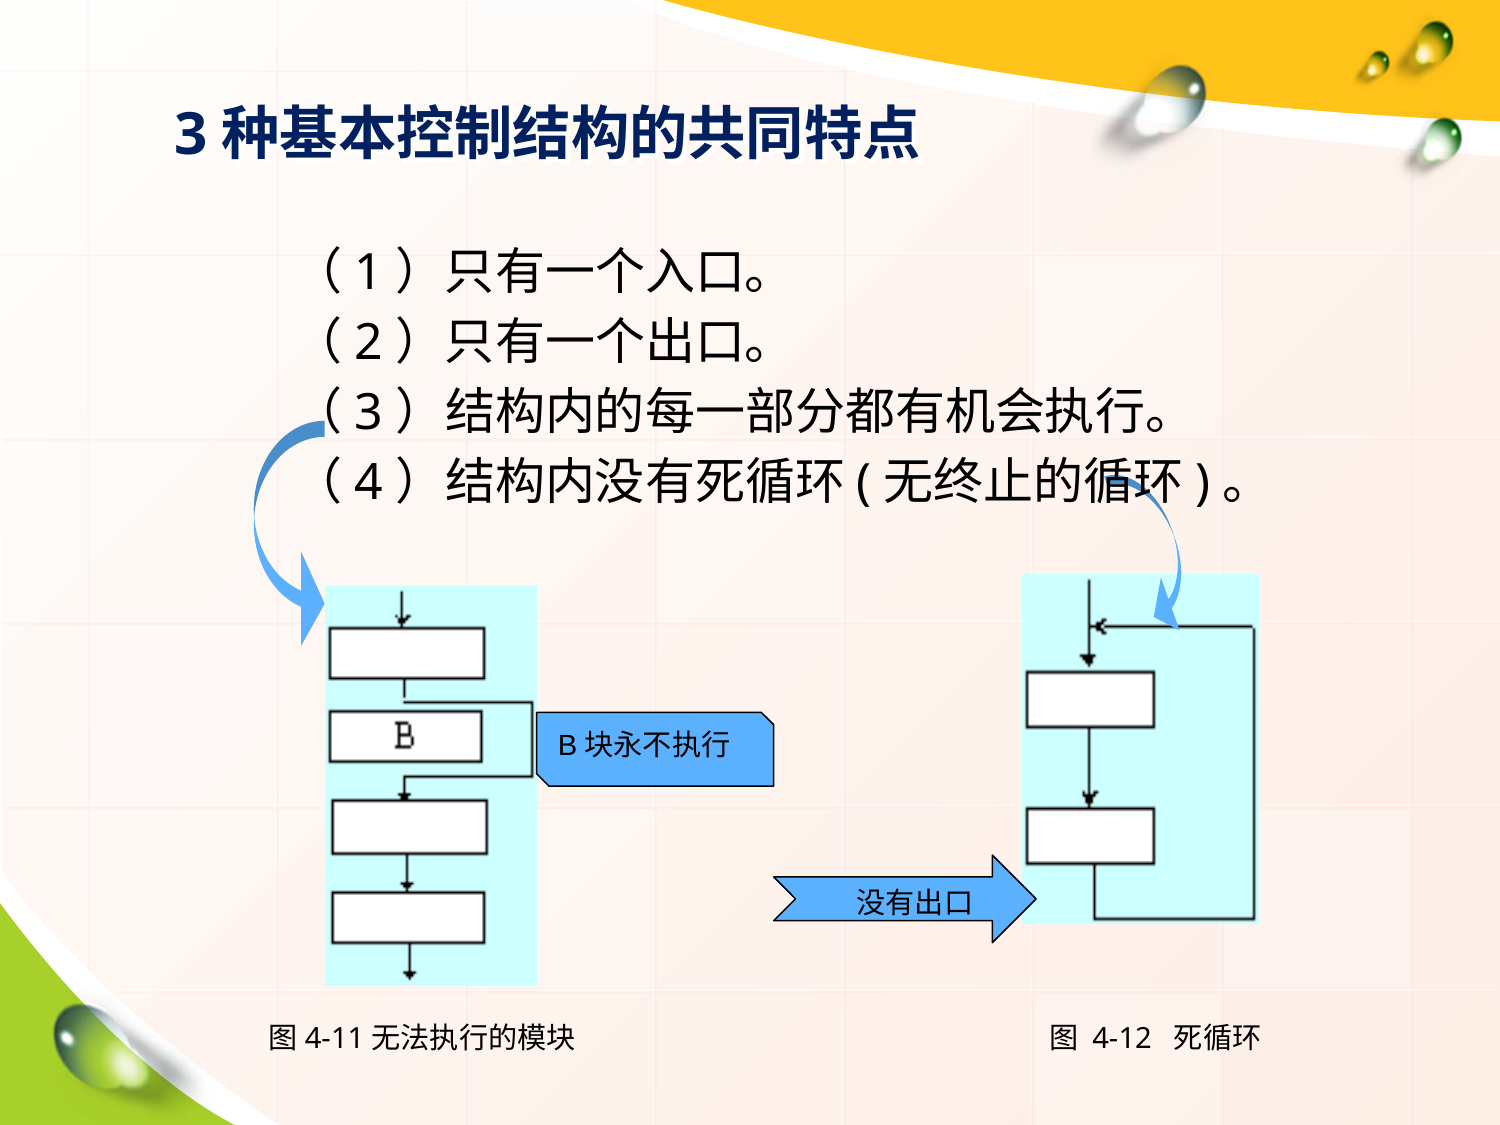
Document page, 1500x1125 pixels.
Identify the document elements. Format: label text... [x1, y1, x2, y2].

text_box 图4-11无法执行的模块 [253, 1012, 613, 1063]
text_box （1）只有一个入口。 （2）只有一个出口。 （3）结构内的每一部分都有机会执行。 （4）结构内没有死循环(无终止的循环)。 [277, 231, 1387, 539]
picture [324, 586, 537, 987]
picture [1055, 0, 1500, 306]
picture [0, 918, 230, 1125]
title 3种基本控制结构的共同特点 [159, 66, 1387, 197]
picture [1021, 574, 1259, 925]
text_box B块永不执行 [537, 712, 774, 787]
text_box 没有出口 [773, 855, 1021, 943]
text_box 图 4-12 死循环 [1034, 1012, 1277, 1063]
text_box [1174, 539, 1182, 574]
text_box [253, 444, 324, 646]
